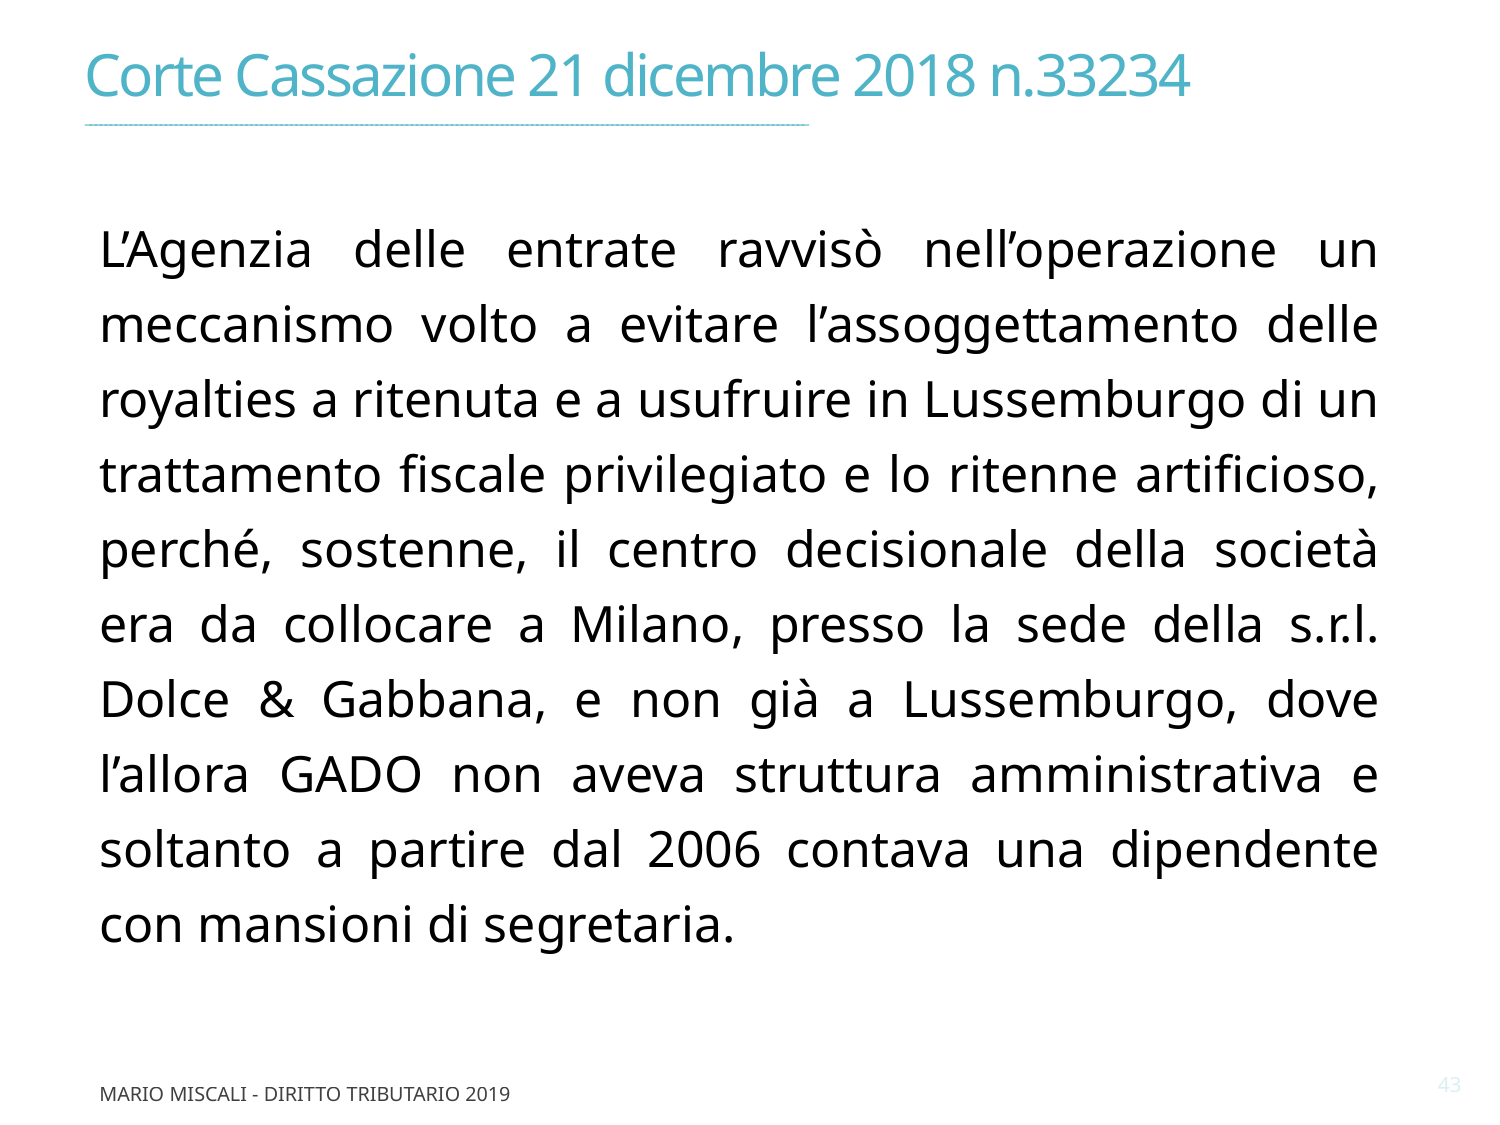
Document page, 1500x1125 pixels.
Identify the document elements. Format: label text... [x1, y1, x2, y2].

text_box L’Agenzia delle entrate ravvisò nell’operazione un meccanismo volto a evitare l’assoggettamento delle royalties a ritenuta e a usufruire in Lussemburgo di un trattamento fiscale privilegiato e lo ritenne artificioso, perché, sostenne, il centro decisionale della società era da collocare a Milano, presso la sede della s.r.l. Dolce & Gabbana, e non già a Lussemburgo, dove l’allora GADO non aveva struttura amministrativa e soltanto a partire dal 2006 contava una dipendente con mansioni di segretaria. [83, 220, 1396, 961]
text_box Corte Cassazione 21 dicembre 2018 n.33234 ________________________________________________________________________________________________________________________________________________ [70, 39, 1396, 220]
footer Mario Miscali - Diritto Tributario 2019 [84, 1075, 704, 1113]
slide_number 43 [1116, 1070, 1477, 1108]
